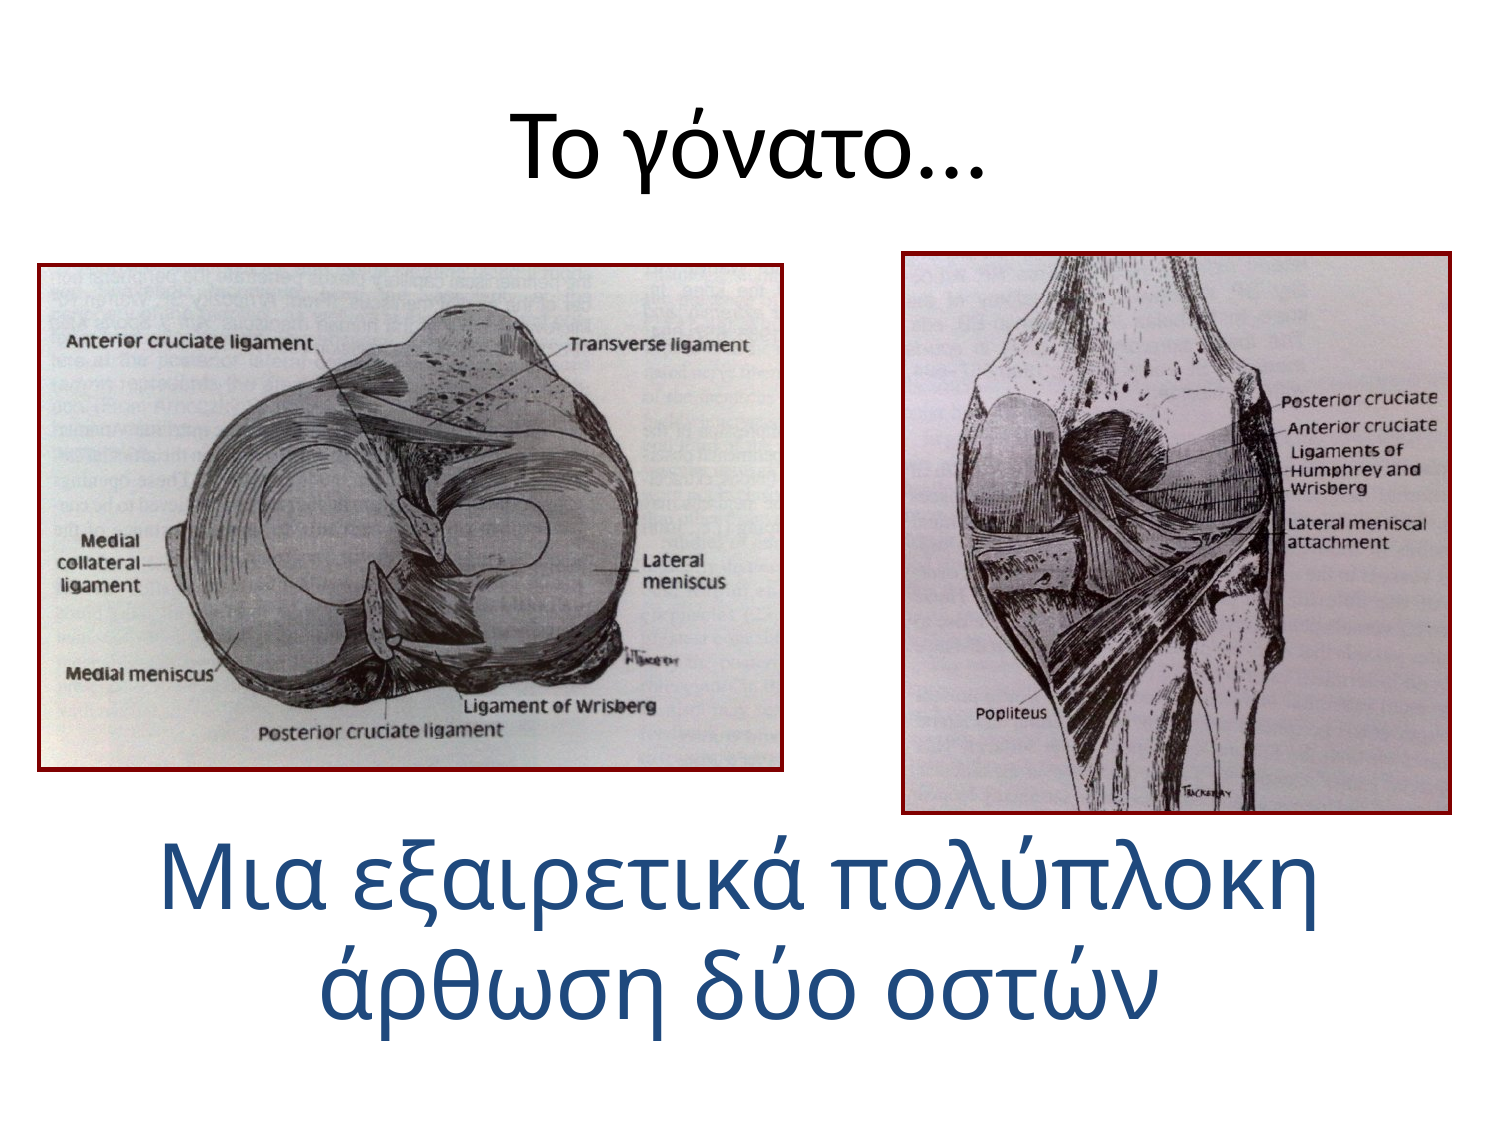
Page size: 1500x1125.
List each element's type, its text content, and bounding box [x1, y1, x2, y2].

picture [904, 255, 1448, 811]
text_box Μια εξαιρετικά πολύπλοκη άρθωση δύο οστών [64, 834, 1415, 1022]
title Το γόνατο... [75, 45, 1425, 233]
picture [40, 266, 781, 768]
